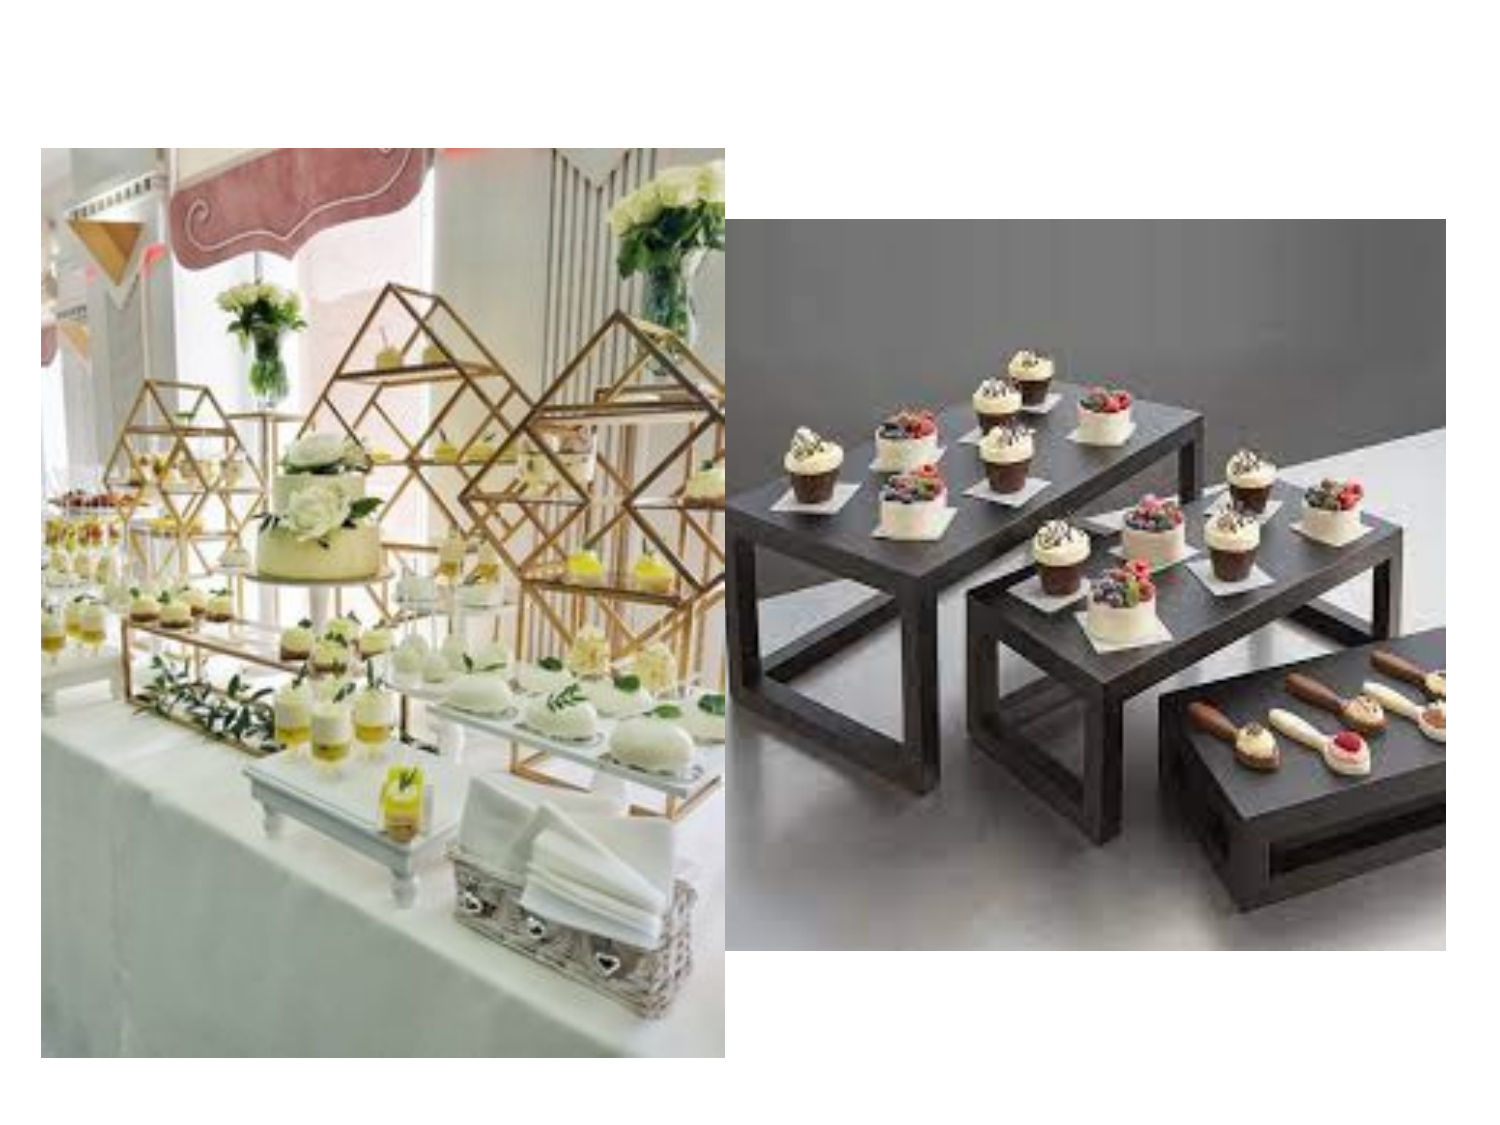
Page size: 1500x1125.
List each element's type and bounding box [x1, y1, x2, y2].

picture [40, 148, 1446, 1058]
